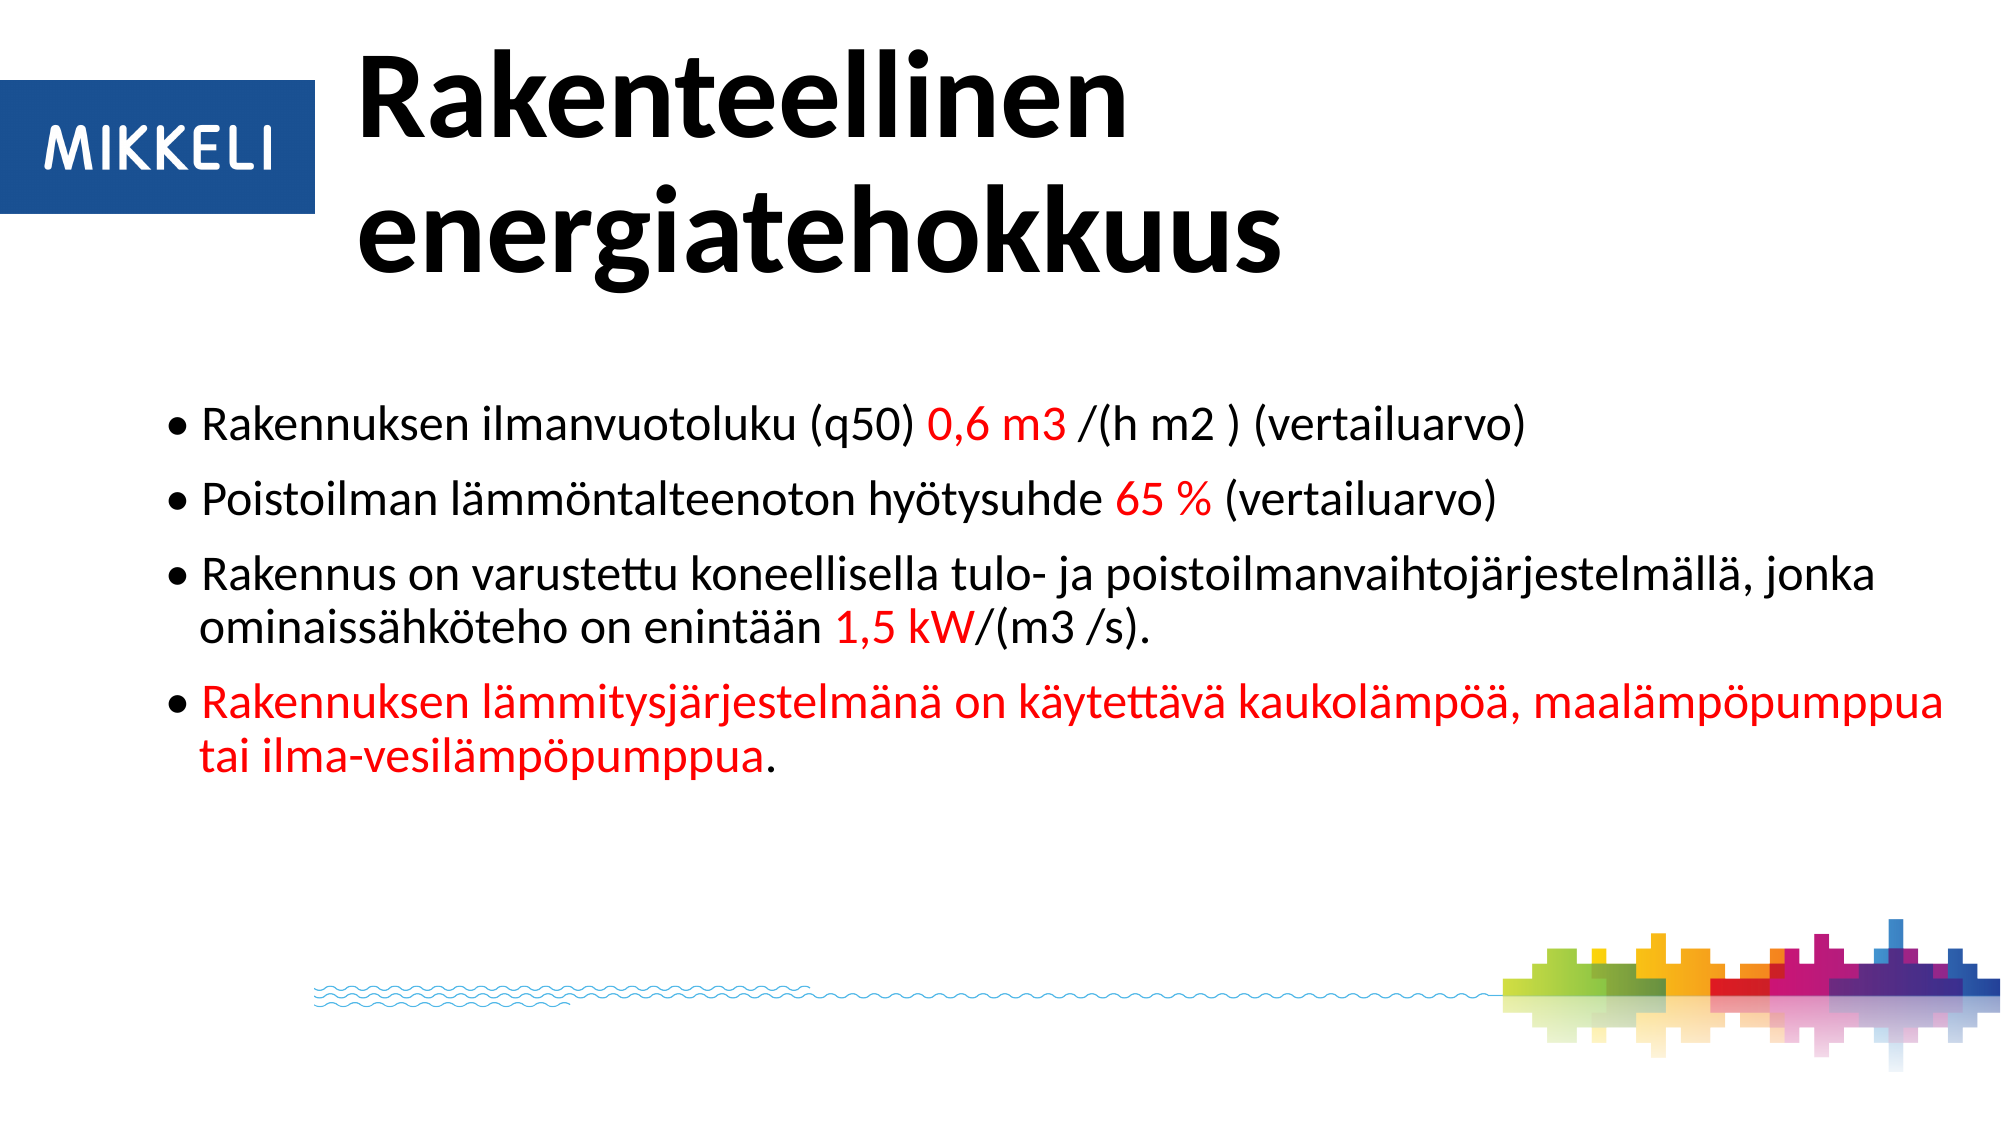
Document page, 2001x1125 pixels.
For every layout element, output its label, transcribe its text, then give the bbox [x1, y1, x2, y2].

picture [314, 905, 2001, 1086]
subtitle • Rakennuksen ilmanvuotoluku (q50) 0,6 m3 /(h m2 ) (vertailuarvo) • Poistoilman lämmöntalteenoton hyötysuhde 65 % (vertailuarvo) • Rakennus on varustettu koneellisella tulo- ja poistoilmanvaihtojärjestelmällä, jonka ominaissähköteho on enintään 1,5 kW/(m3 /s). • Rakennuksen lämmitysjärjestelmänä on käytettävä kaukolämpöä, maalämpöpumppua tai ilma-vesilämpöpumppua. [0, 389, 2000, 996]
picture [0, 80, 315, 214]
title Rakenteellinen energiatehokkuus [341, 11, 1778, 317]
